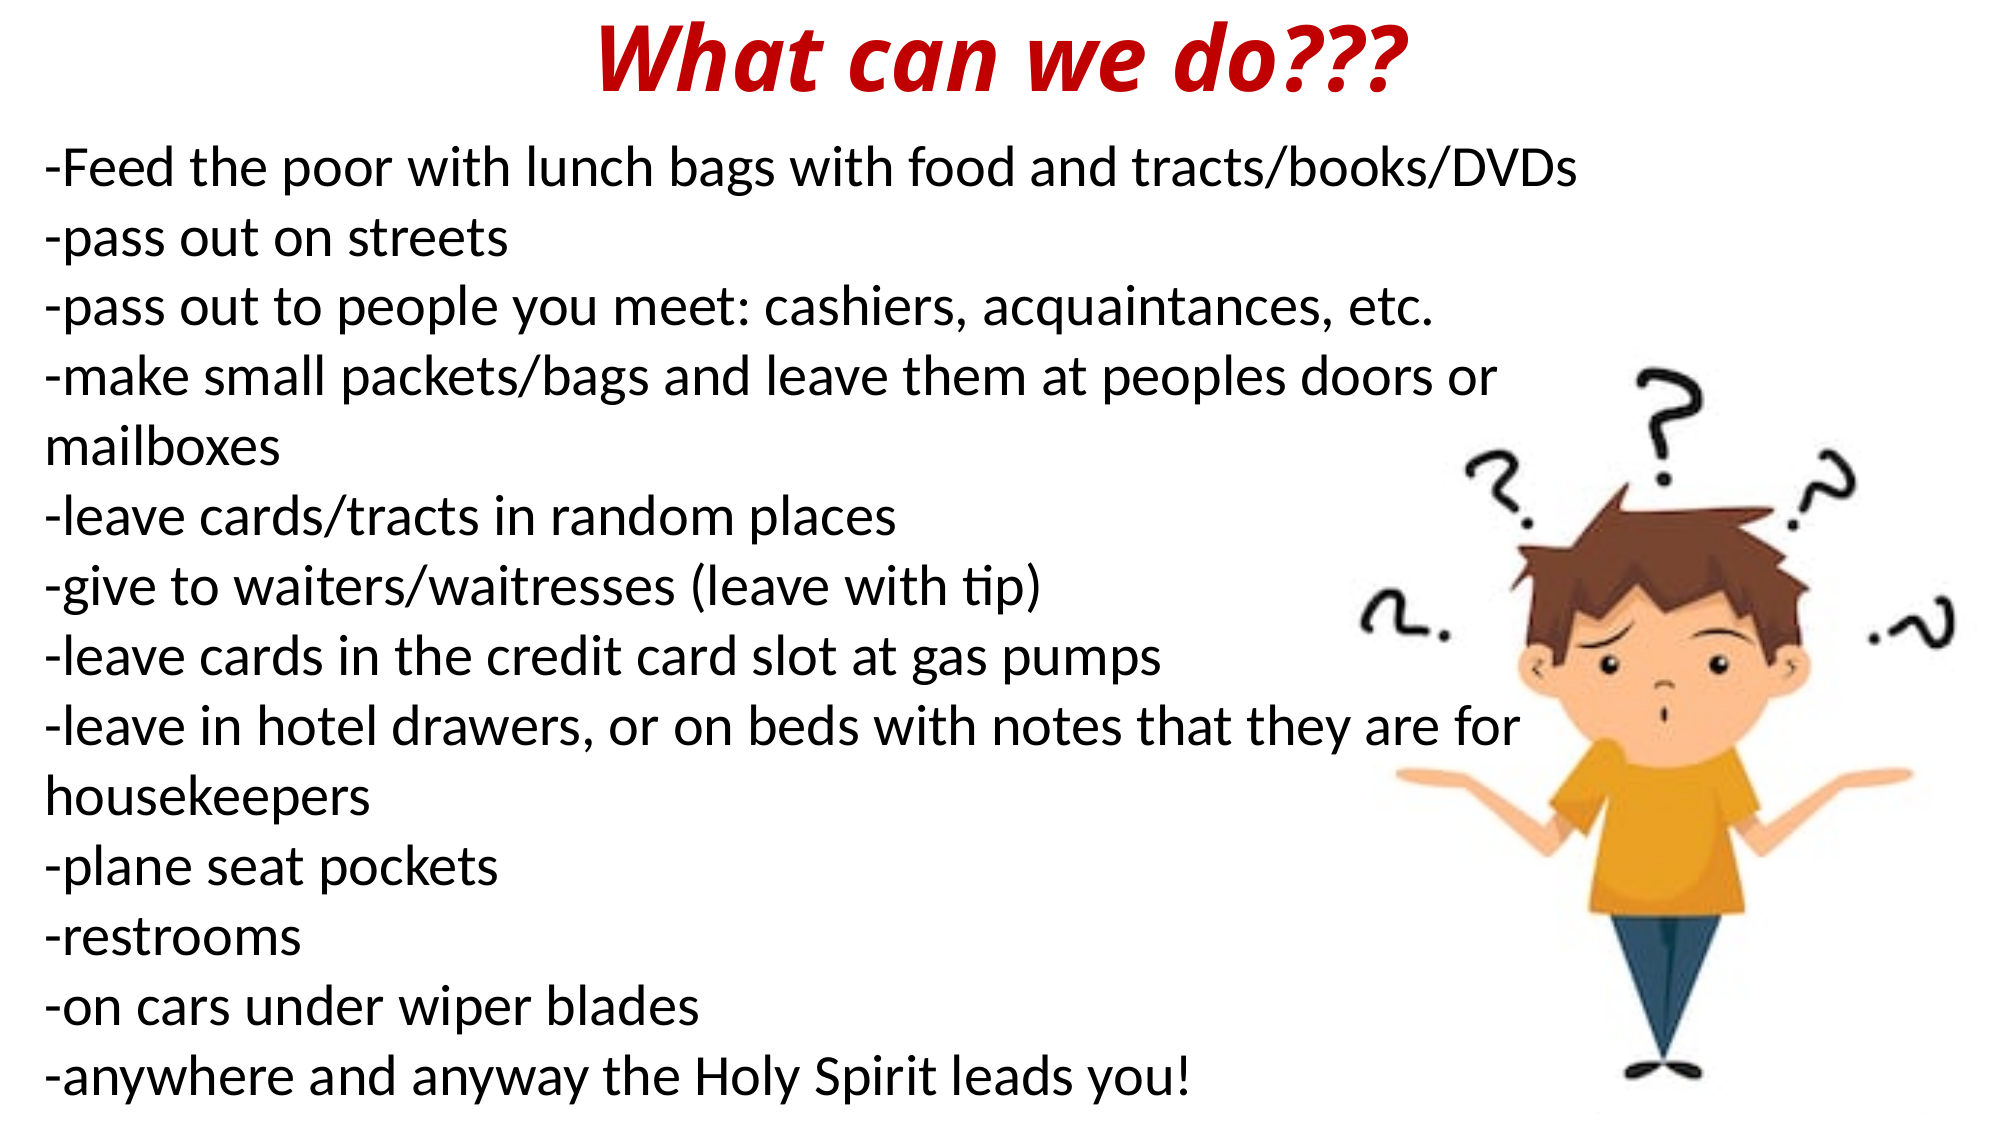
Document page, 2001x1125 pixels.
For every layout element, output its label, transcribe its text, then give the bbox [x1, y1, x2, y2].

picture [1281, 347, 2001, 1114]
text_box -Feed the poor with lunch bags with food and tracts/books/DVDs -pass out on streets -pass out to people you meet: cashiers, acquaintances, etc. -make small packets/bags and leave them at peoples doors or mailboxes -leave cards/tracts in random places -give to waiters/waitresses (leave with tip) -leave cards in the credit card slot at gas pumps -leave in hotel drawers, or on beds with notes that they are for housekeepers -plane seat pockets -restrooms -on cars under wiper blades -anywhere and anyway the Holy Spirit leads you! [29, 120, 1659, 1115]
title What can we do??? [137, 0, 1863, 171]
